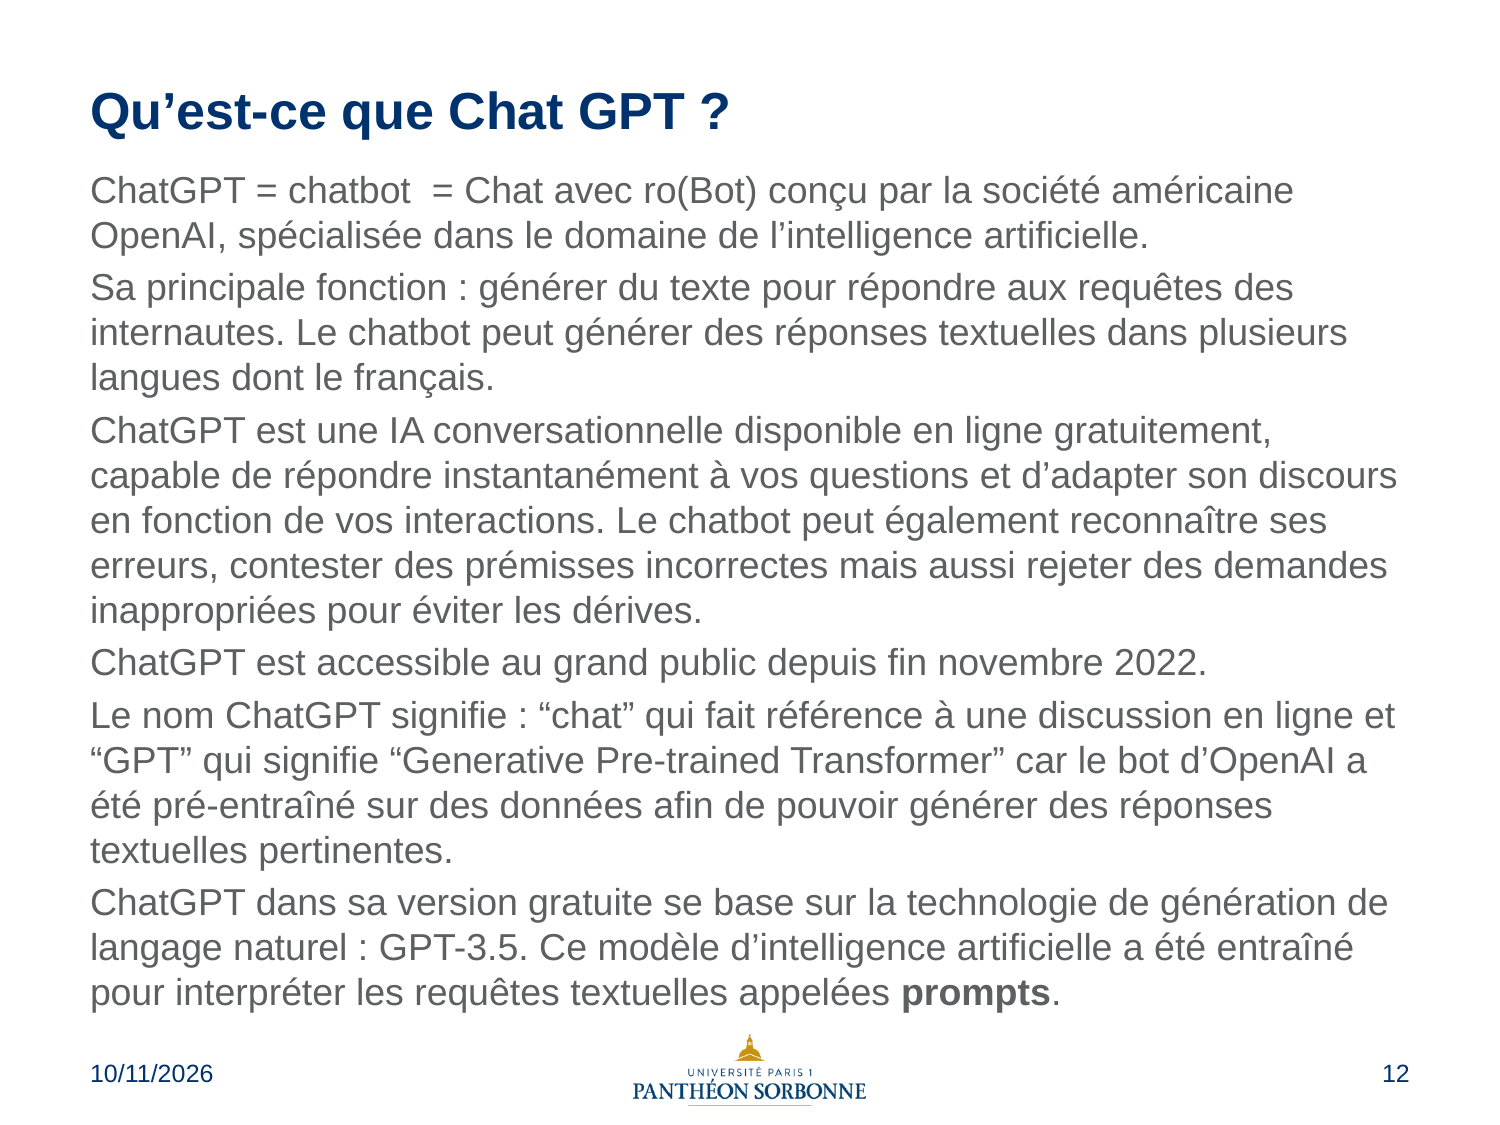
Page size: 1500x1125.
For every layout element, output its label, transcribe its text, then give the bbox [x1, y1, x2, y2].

picture [633, 1034, 866, 1106]
list ChatGPT = chatbot = Chat avec ro(Bot) conçu par la société américaine OpenAI, spécialisée dans le domaine de l’intelligence artificielle. Sa principale fonction : générer du texte pour répondre aux requêtes des internautes. Le chatbot peut générer des réponses textuelles dans plusieurs langues dont le français. ChatGPT est une IA conversationnelle disponible en ligne gratuitement, capable de répondre instantanément à vos questions et d’adapter son discours en fonction de vos interactions. Le chatbot peut également reconnaître ses erreurs, contester des prémisses incorrectes mais aussi rejeter des demandes inappropriées pour éviter les dérives. ChatGPT est accessible au grand public depuis fin novembre 2022. Le nom ChatGPT signifie : “chat” qui fait référence à une discussion en ligne et “GPT” qui signifie “Generative Pre-trained Transformer” car le bot d’OpenAI a été pré-entraîné sur des données afin de pouvoir générer des réponses textuelles pertinentes. ChatGPT dans sa version gratuite se base sur la technologie de génération de langage naturel : GPT-3.5. Ce modèle d’intelligence artificielle a été entraîné pour interpréter les requêtes textuelles appelées prompts. [75, 158, 1425, 1024]
title Qu’est-ce que Chat GPT ? [75, 45, 1425, 158]
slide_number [75, 1042, 425, 1103]
slide_number 12 [1074, 1042, 1425, 1103]
